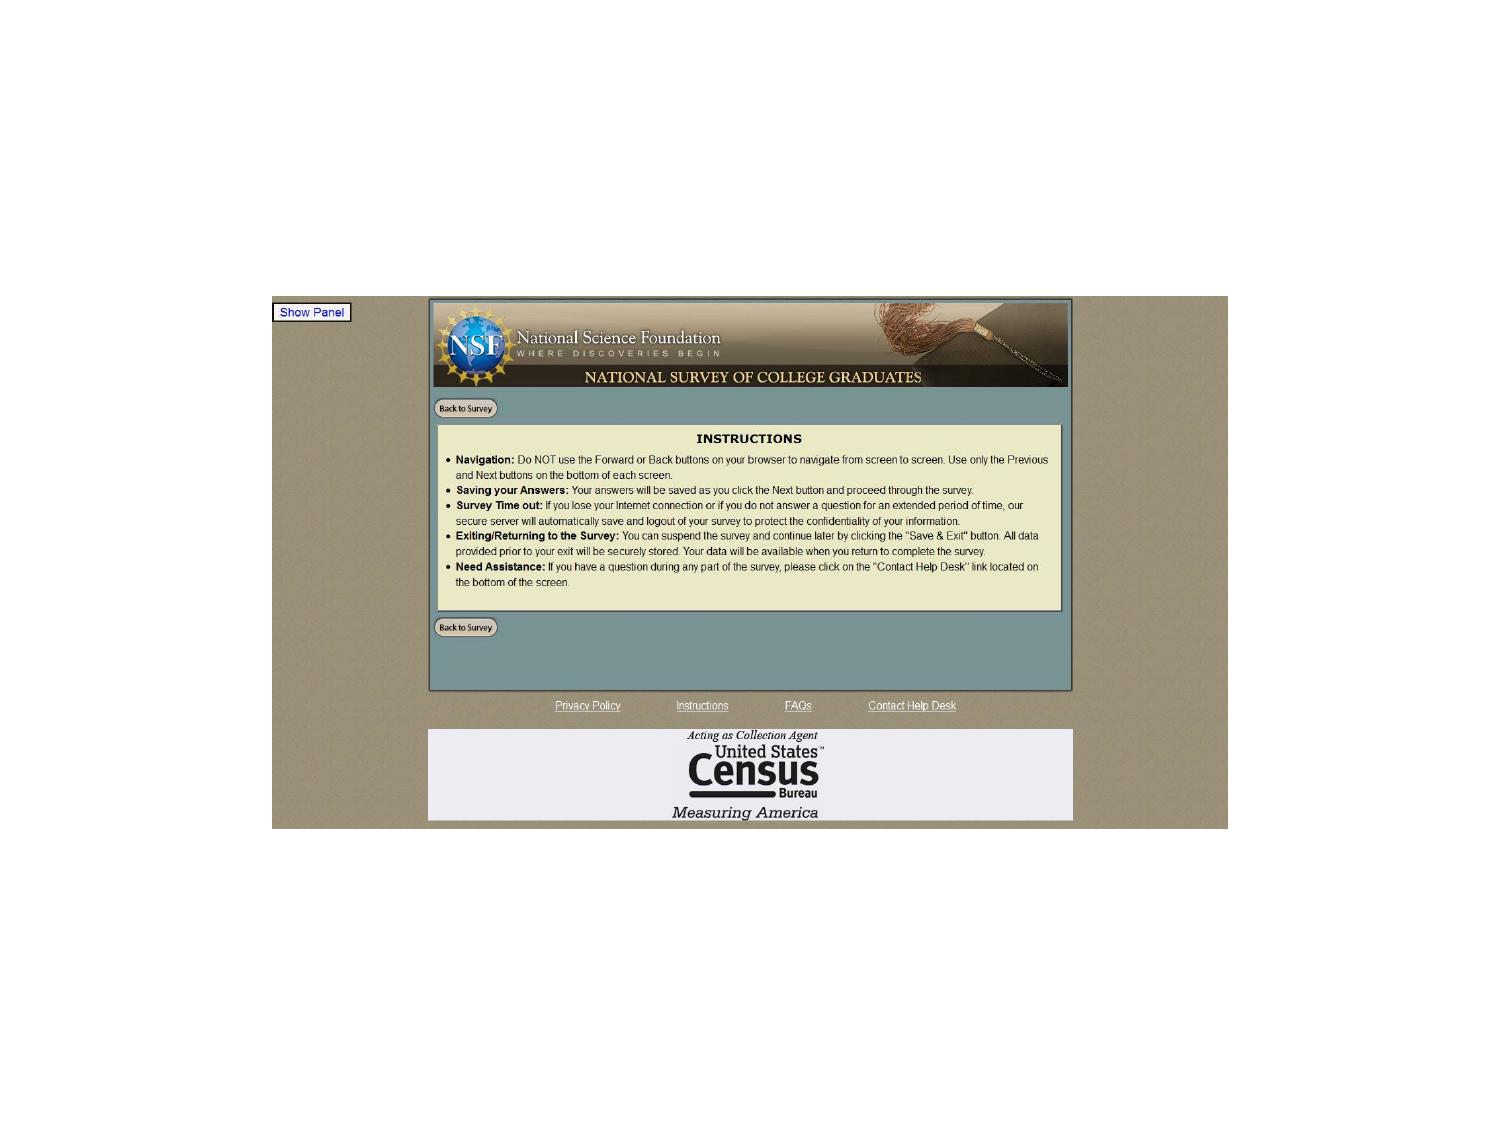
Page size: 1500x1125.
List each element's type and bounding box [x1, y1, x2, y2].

picture [271, 296, 1229, 829]
